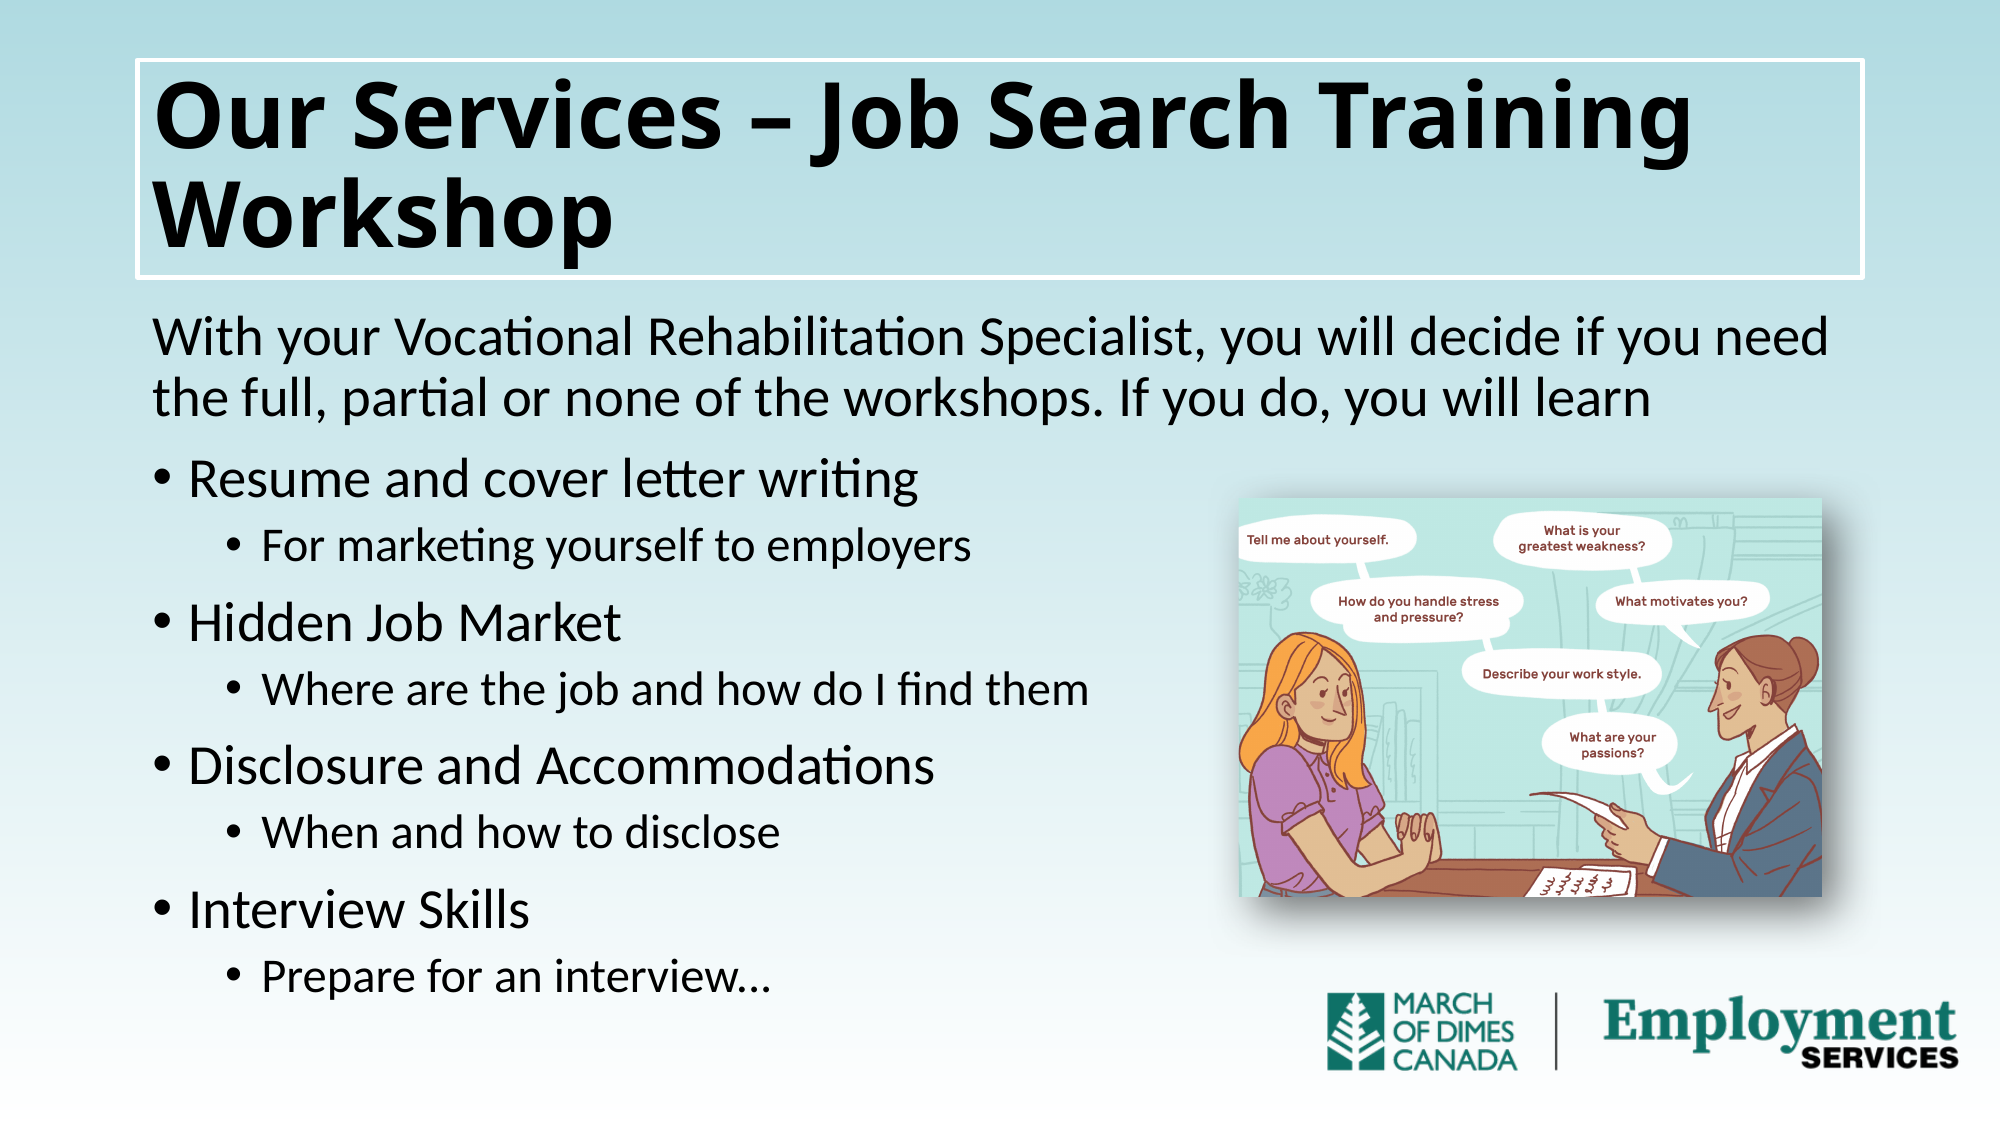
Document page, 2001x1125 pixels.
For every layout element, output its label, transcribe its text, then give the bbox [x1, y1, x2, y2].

list With your Vocational Rehabilitation Specialist, you will decide if you need the full, partial or none of the workshops. If you do, you will learn Resume and cover letter writing For marketing yourself to employers Hidden Job Market Where are the job and how do I find them Disclosure and Accommodations When and how to disclose Interview Skills Prepare for an interview... [137, 299, 1863, 1014]
title Our Services – Job Search Training Workshop [137, 59, 1863, 278]
picture [1326, 964, 1988, 1099]
picture [1238, 498, 1823, 897]
